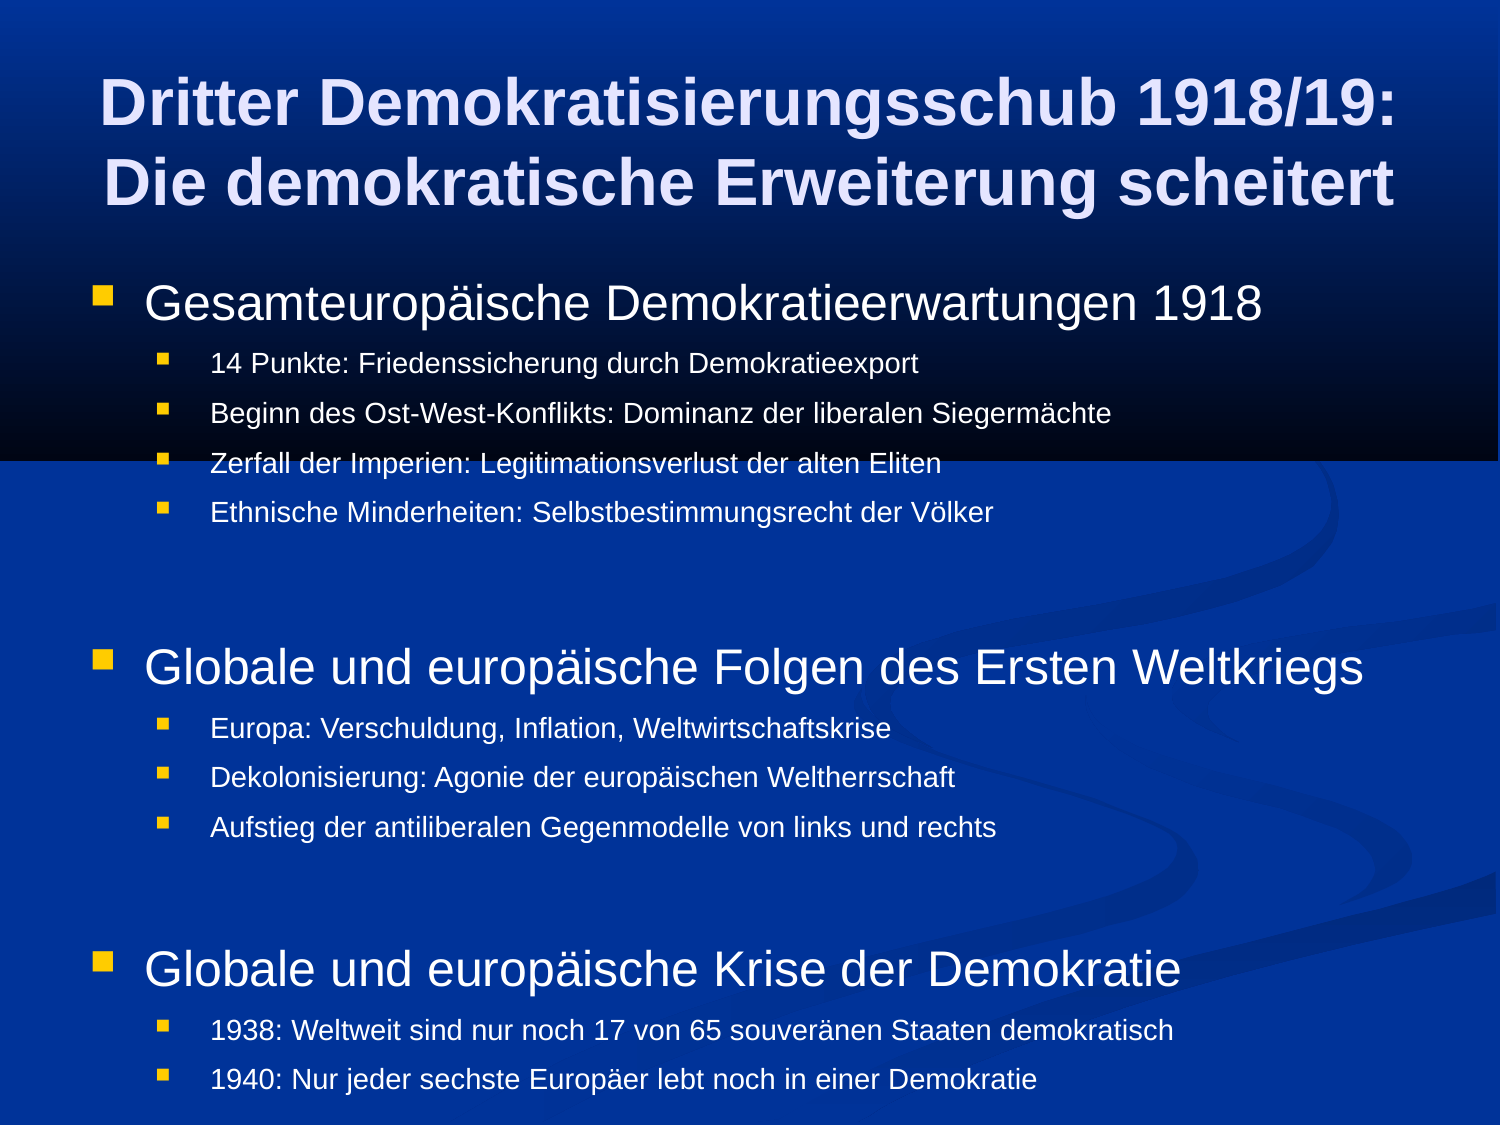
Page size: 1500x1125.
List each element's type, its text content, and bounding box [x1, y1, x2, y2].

list Gesamteuropäische Demokratieerwartungen 1918 14 Punkte: Friedenssicherung durch Demokratieexport Beginn des Ost-West-Konflikts: Dominanz der liberalen Siegermächte Zerfall der Imperien: Legitimationsverlust der alten Eliten Ethnische Minderheiten: Selbstbestimmungsrecht der Völker Globale und europäische Folgen des Ersten Weltkriegs Europa: Verschuldung, Inflation, Weltwirtschaftskrise Dekolonisierung: Agonie der europäischen Weltherrschaft Aufstieg der antiliberalen Gegenmodelle von links und rechts Globale und europäische Krise der Demokratie 1938: Weltweit sind nur noch 17 von 65 souveränen Staaten demokratisch 1940: Nur jeder sechste Europäer lebt noch in einer Demokratie [75, 262, 1425, 1005]
title Dritter Demokratisierungsschub 1918/19: Die demokratische Erweiterung scheitert [75, 45, 1425, 233]
